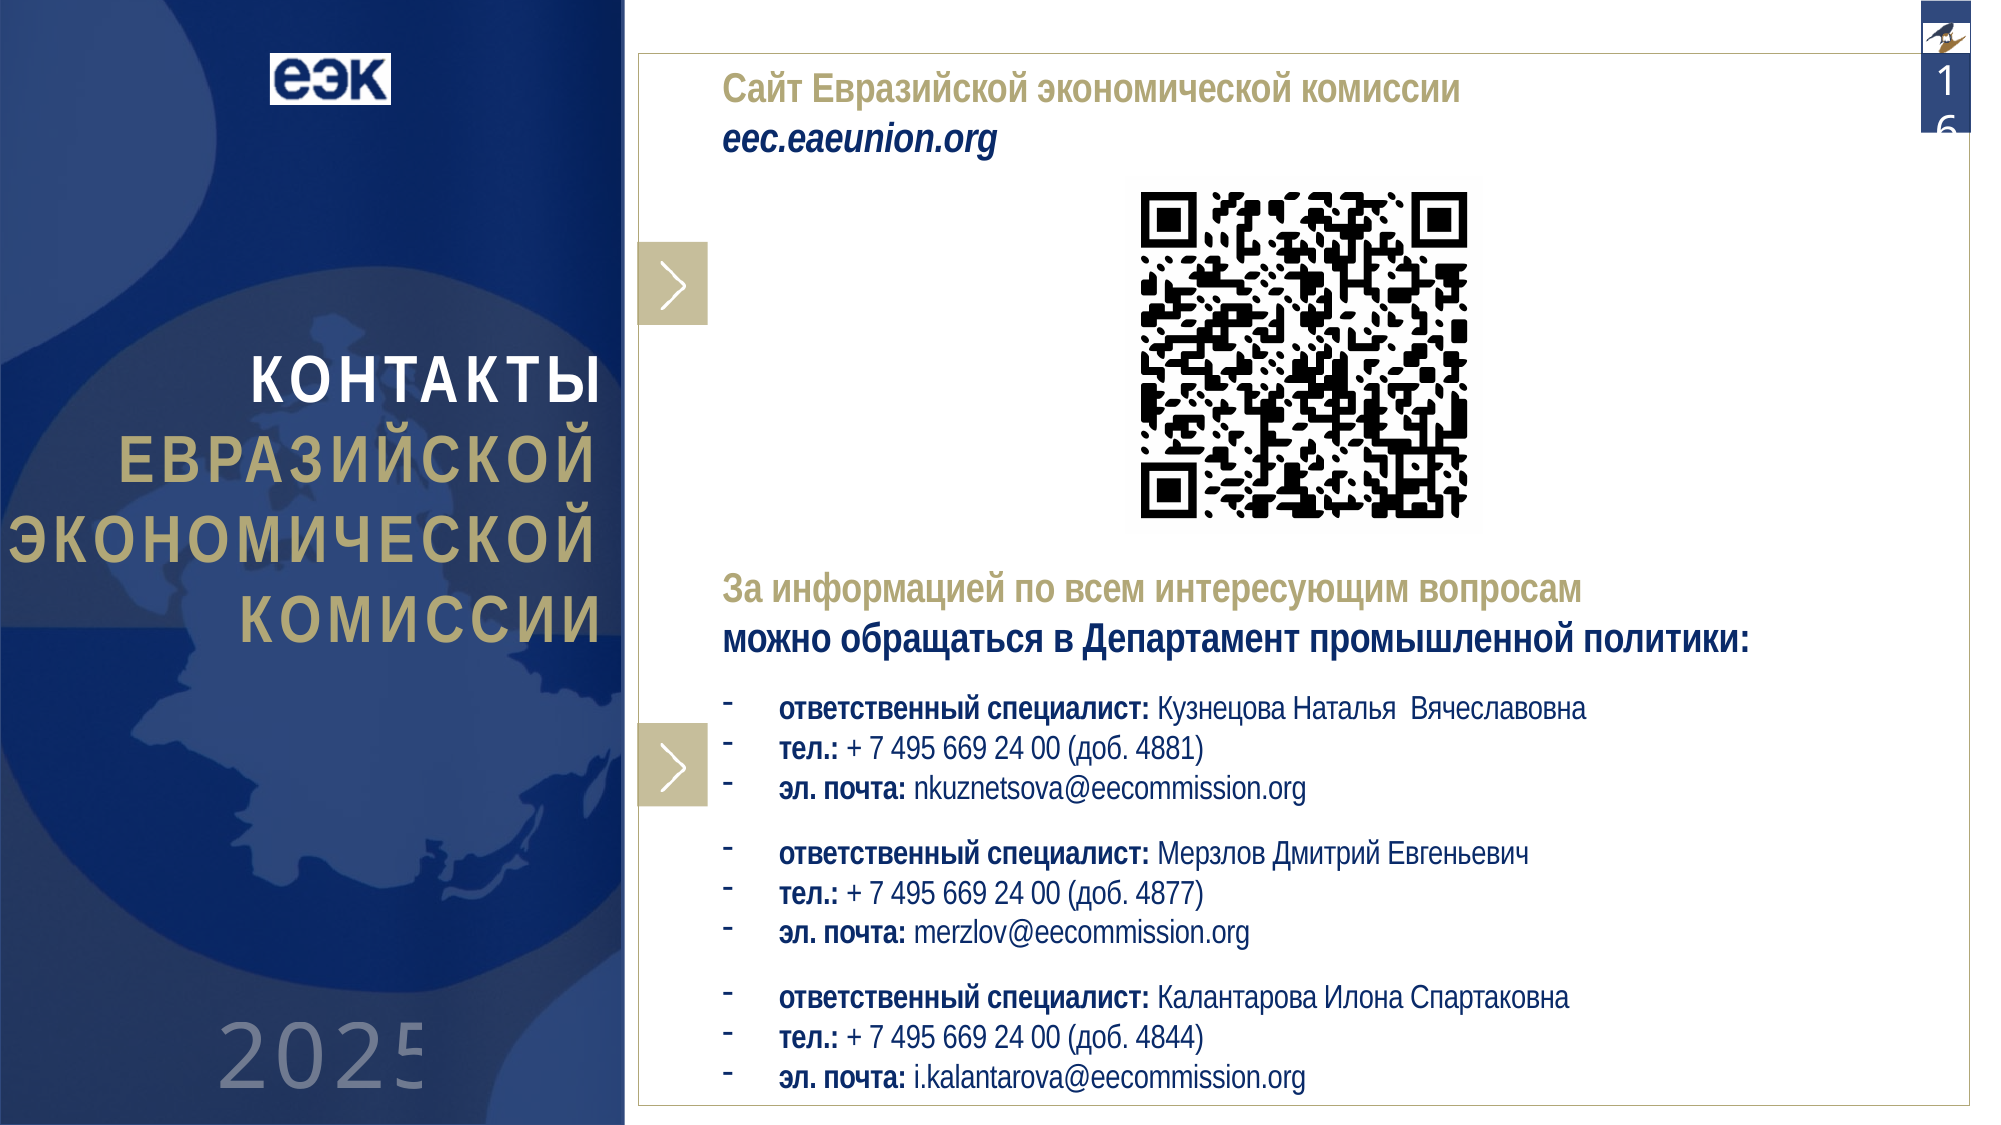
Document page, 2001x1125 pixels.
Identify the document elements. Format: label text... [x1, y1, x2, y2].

picture [0, 0, 623, 1125]
picture [1922, 22, 1970, 53]
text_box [636, 53, 1970, 1106]
slide_number 16 [1912, 0, 1982, 438]
picture [1125, 176, 1483, 535]
